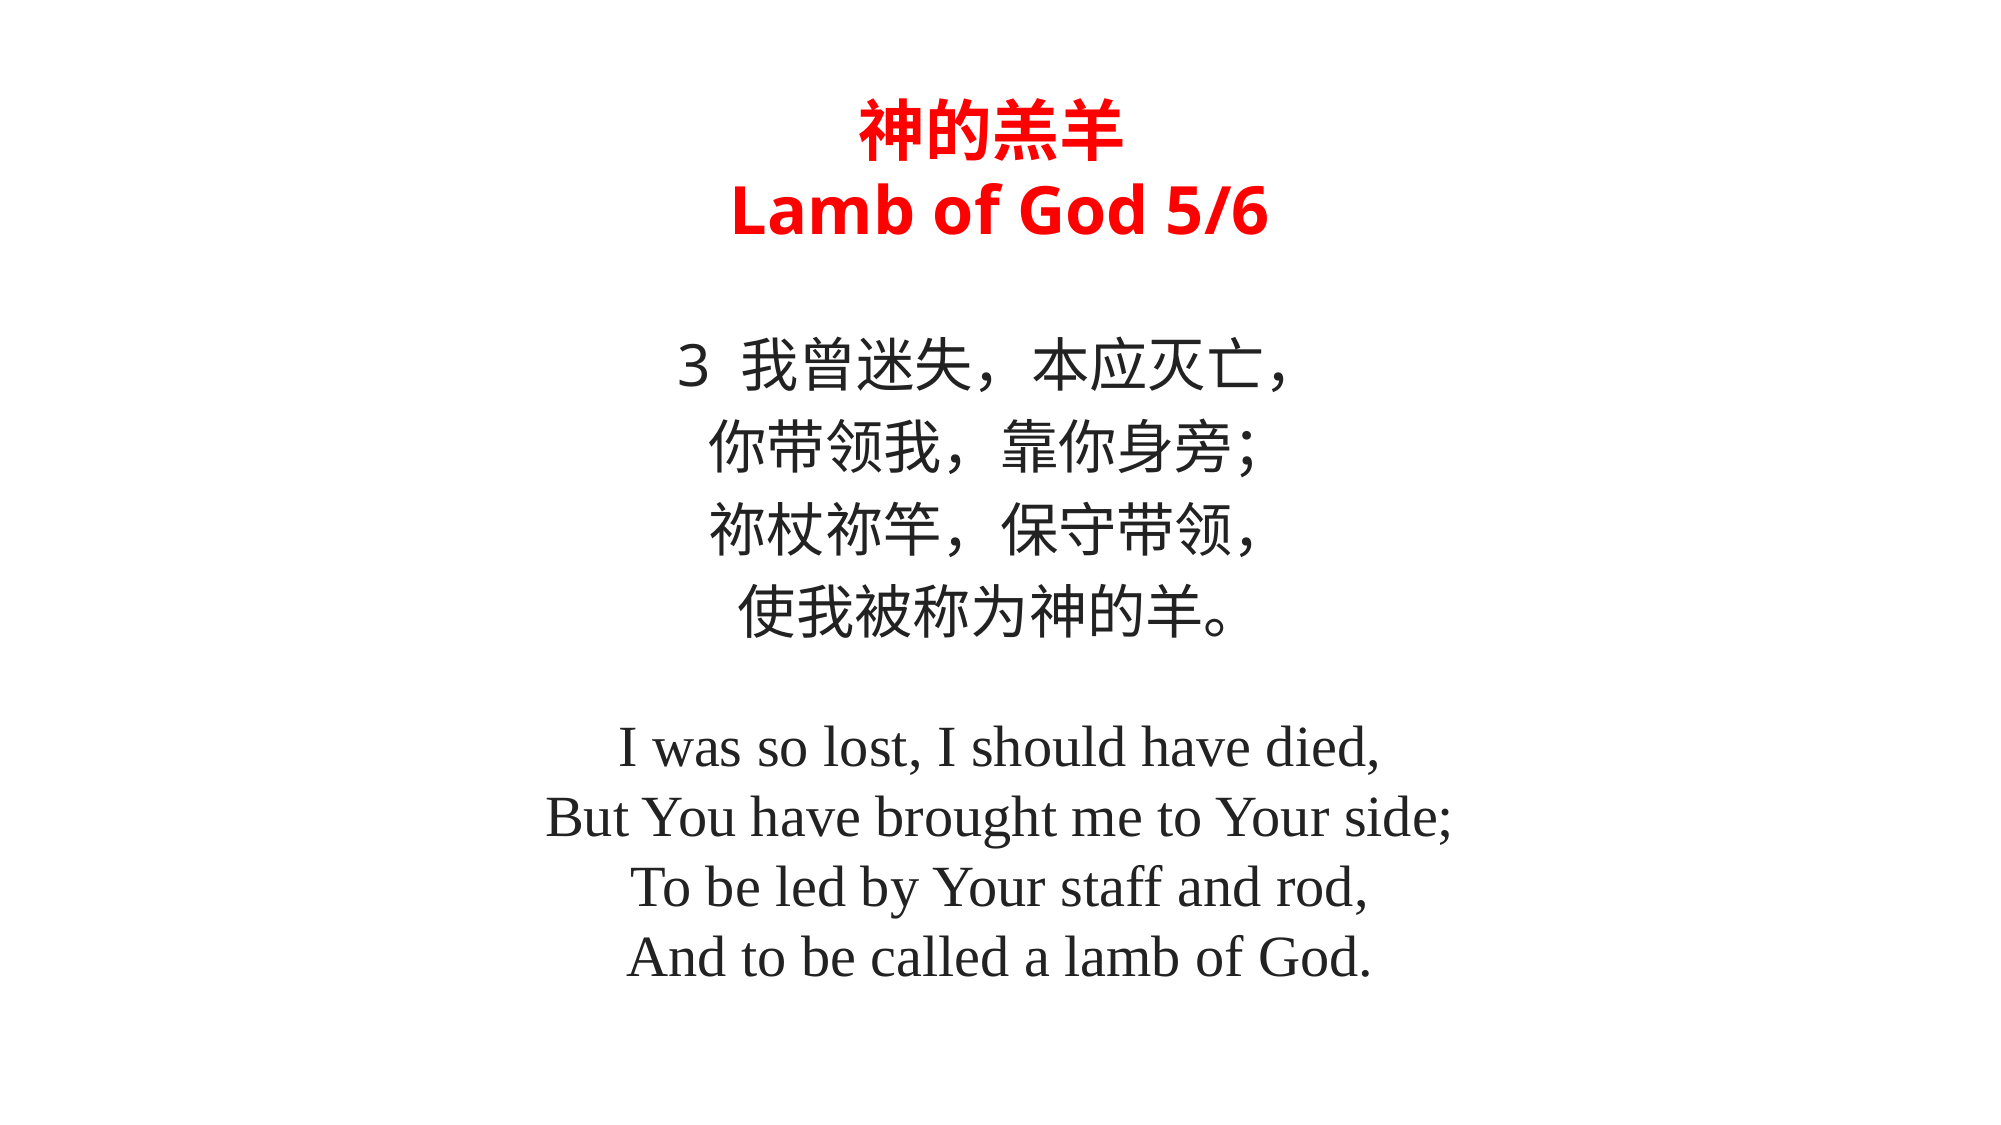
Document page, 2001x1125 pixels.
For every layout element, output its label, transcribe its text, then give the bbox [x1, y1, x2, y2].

text_box 神的羔羊 Lamb of God 5/6 [164, 80, 1836, 256]
text_box 3 我曾迷失，本应灭亡， 你带领我，靠你身旁； 祢杖祢竿，保守带领， 使我被称为神的羊。 I was so lost, I should have died, But You have brought me to Your side; To be led by Your staff and rod, And to be called a lamb of God. [105, 320, 1895, 979]
